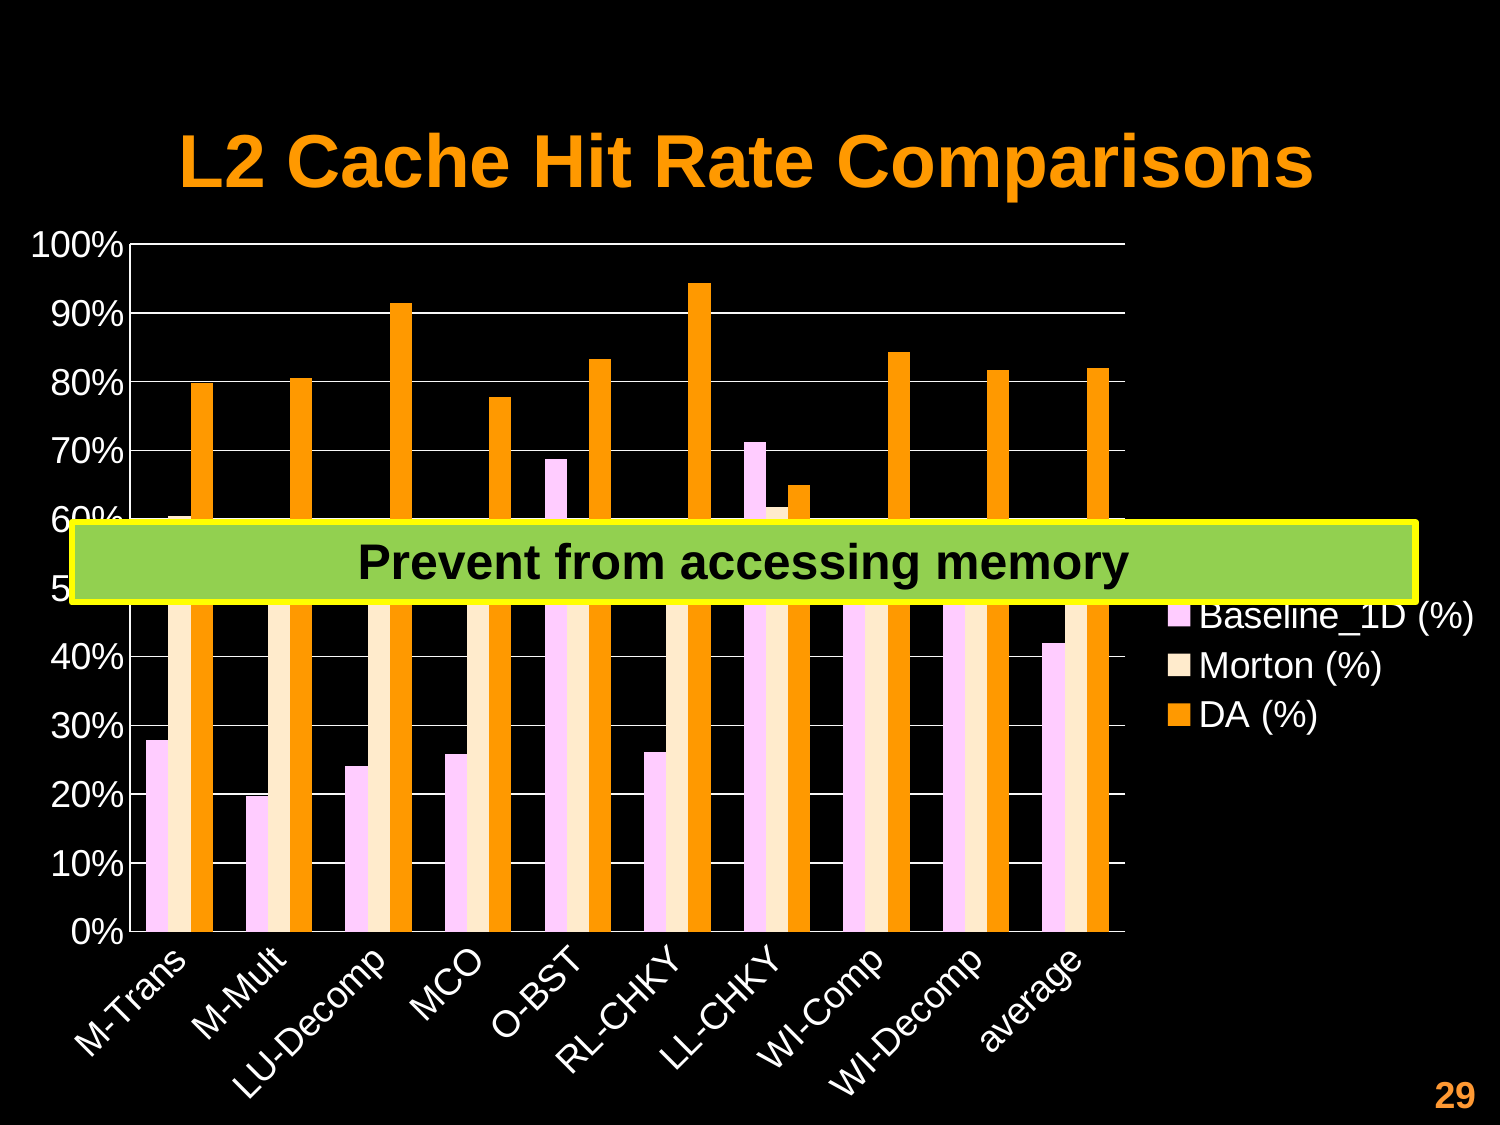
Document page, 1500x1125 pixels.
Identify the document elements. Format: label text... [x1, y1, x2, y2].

title L2 Cache Hit Rate Comparisons [77, 87, 1418, 203]
chart [0, 204, 1500, 1125]
